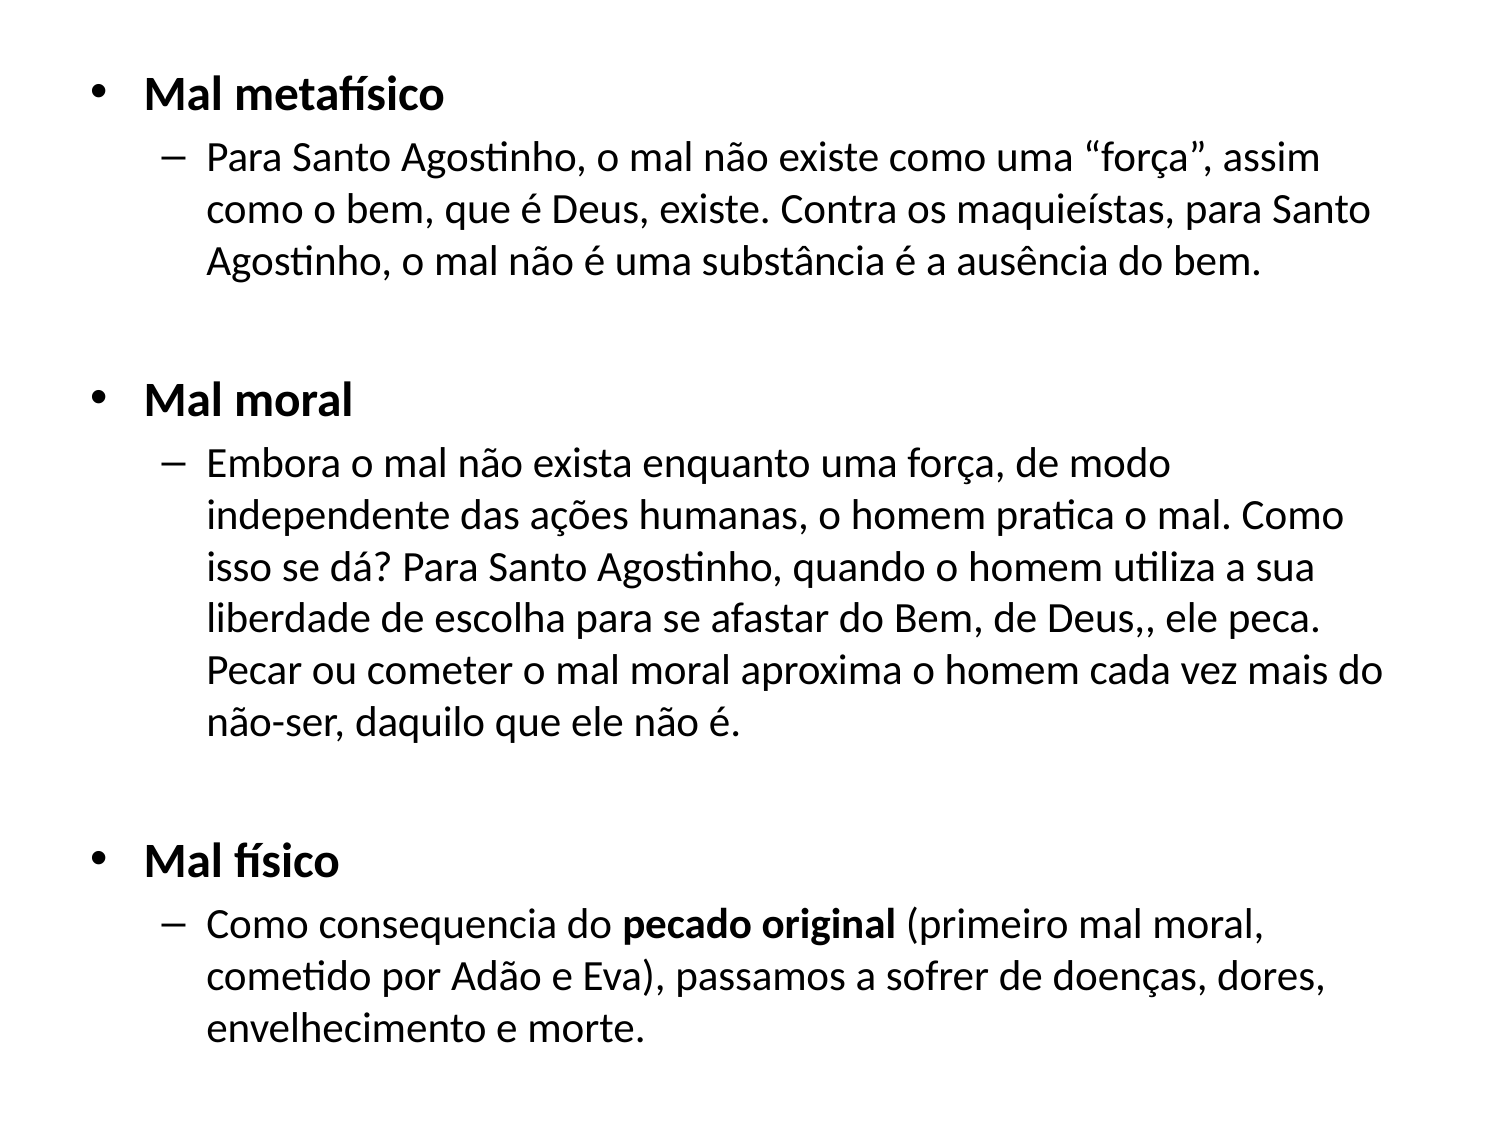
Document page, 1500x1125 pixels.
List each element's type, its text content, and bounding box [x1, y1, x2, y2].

list Mal metafísico Para Santo Agostinho, o mal não existe como uma “força”, assim como o bem, que é Deus, existe. Contra os maquieístas, para Santo Agostinho, o mal não é uma substância é a ausência do bem. Mal moral Embora o mal não exista enquanto uma força, de modo independente das ações humanas, o homem pratica o mal. Como isso se dá? Para Santo Agostinho, quando o homem utiliza a sua liberdade de escolha para se afastar do Bem, de Deus,, ele peca. Pecar ou cometer o mal moral aproxima o homem cada vez mais do não-ser, daquilo que ele não é. Mal físico Como consequencia do pecado original (primeiro mal moral, cometido por Adão e Eva), passamos a sofrer de doenças, dores, envelhecimento e morte. [75, 53, 1425, 1078]
